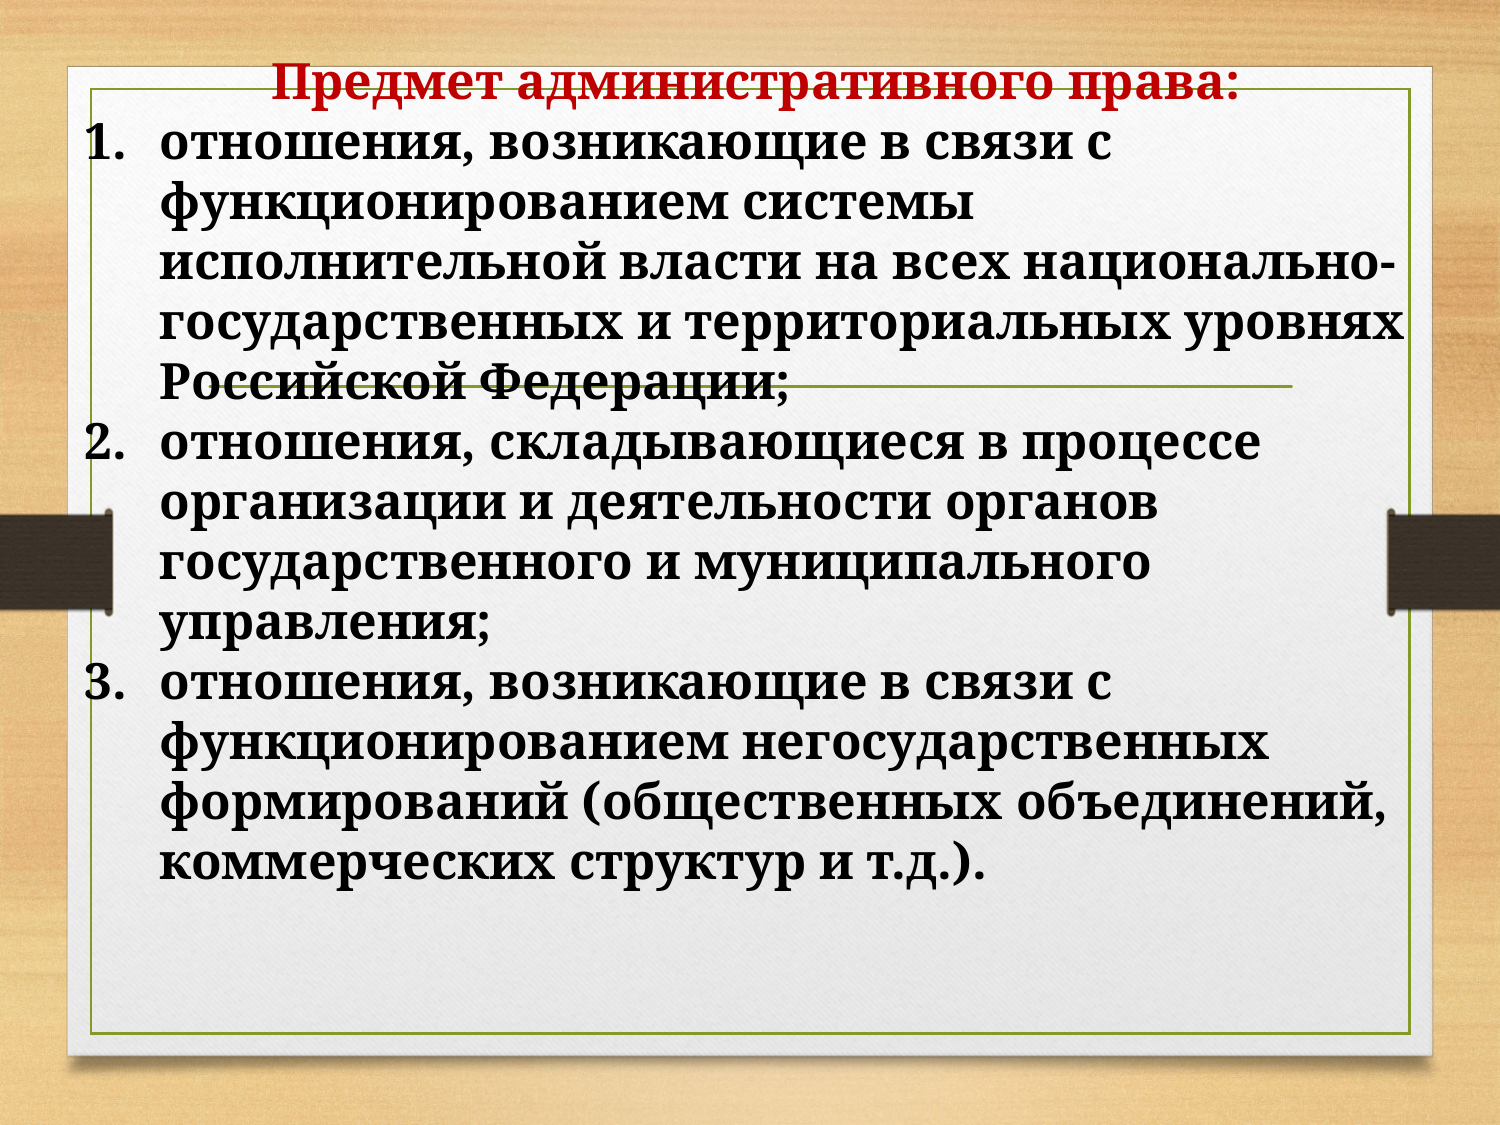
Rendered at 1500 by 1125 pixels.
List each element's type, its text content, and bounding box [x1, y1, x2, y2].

text_box Предмет административного права: отношения, возникающие в связи с функционированием системы исполнительной власти на всех национально-государственных и территориальных уровнях Российской Федерации; отношения, складывающиеся в процессе организации и деятельности органов государственного и муниципального управления; отношения, возникающие в связи с функционированием негосударственных формирований (общественных объединений, коммерческих структур и т.д.). [70, 42, 1442, 897]
picture [0, 0, 1500, 1125]
